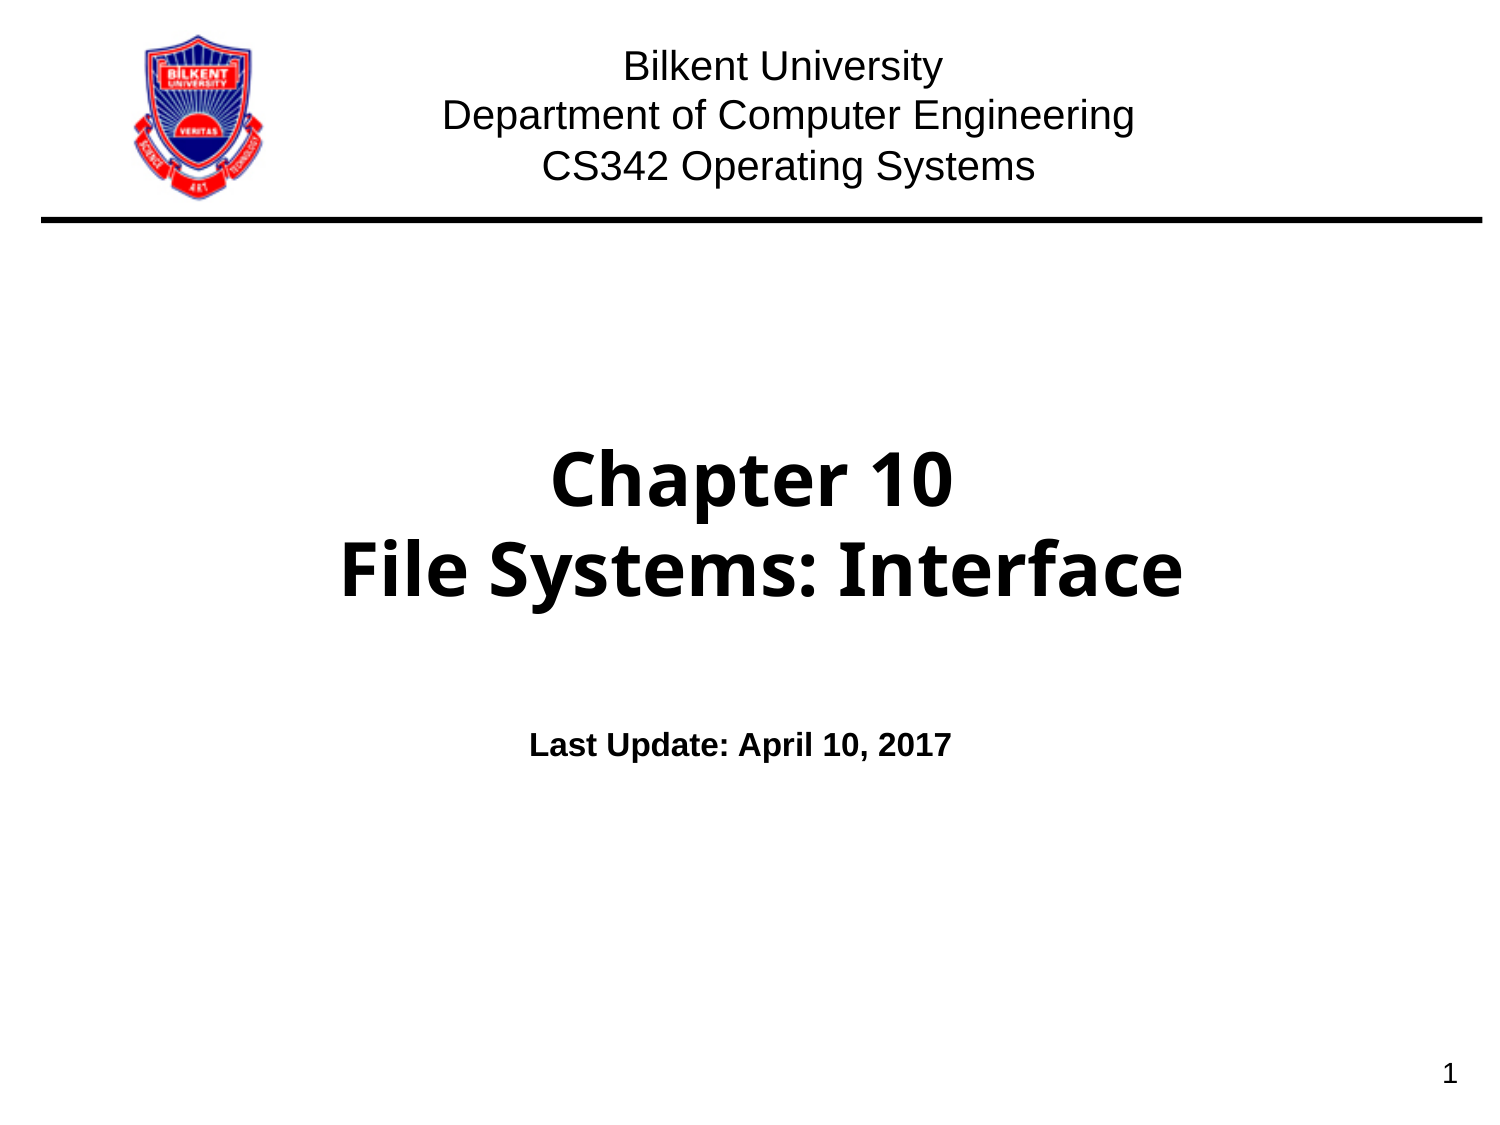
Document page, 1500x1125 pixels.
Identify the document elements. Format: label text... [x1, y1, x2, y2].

text_box Bilkent University Department of Computer Engineering CS342 Operating Systems [427, 31, 1151, 196]
slide_number 1 [1316, 1046, 1474, 1098]
title Chapter 10 File Systems: Interface [123, 302, 1400, 740]
subtitle Last Update: April 10, 2017 [242, 716, 1240, 854]
picture [131, 30, 266, 204]
